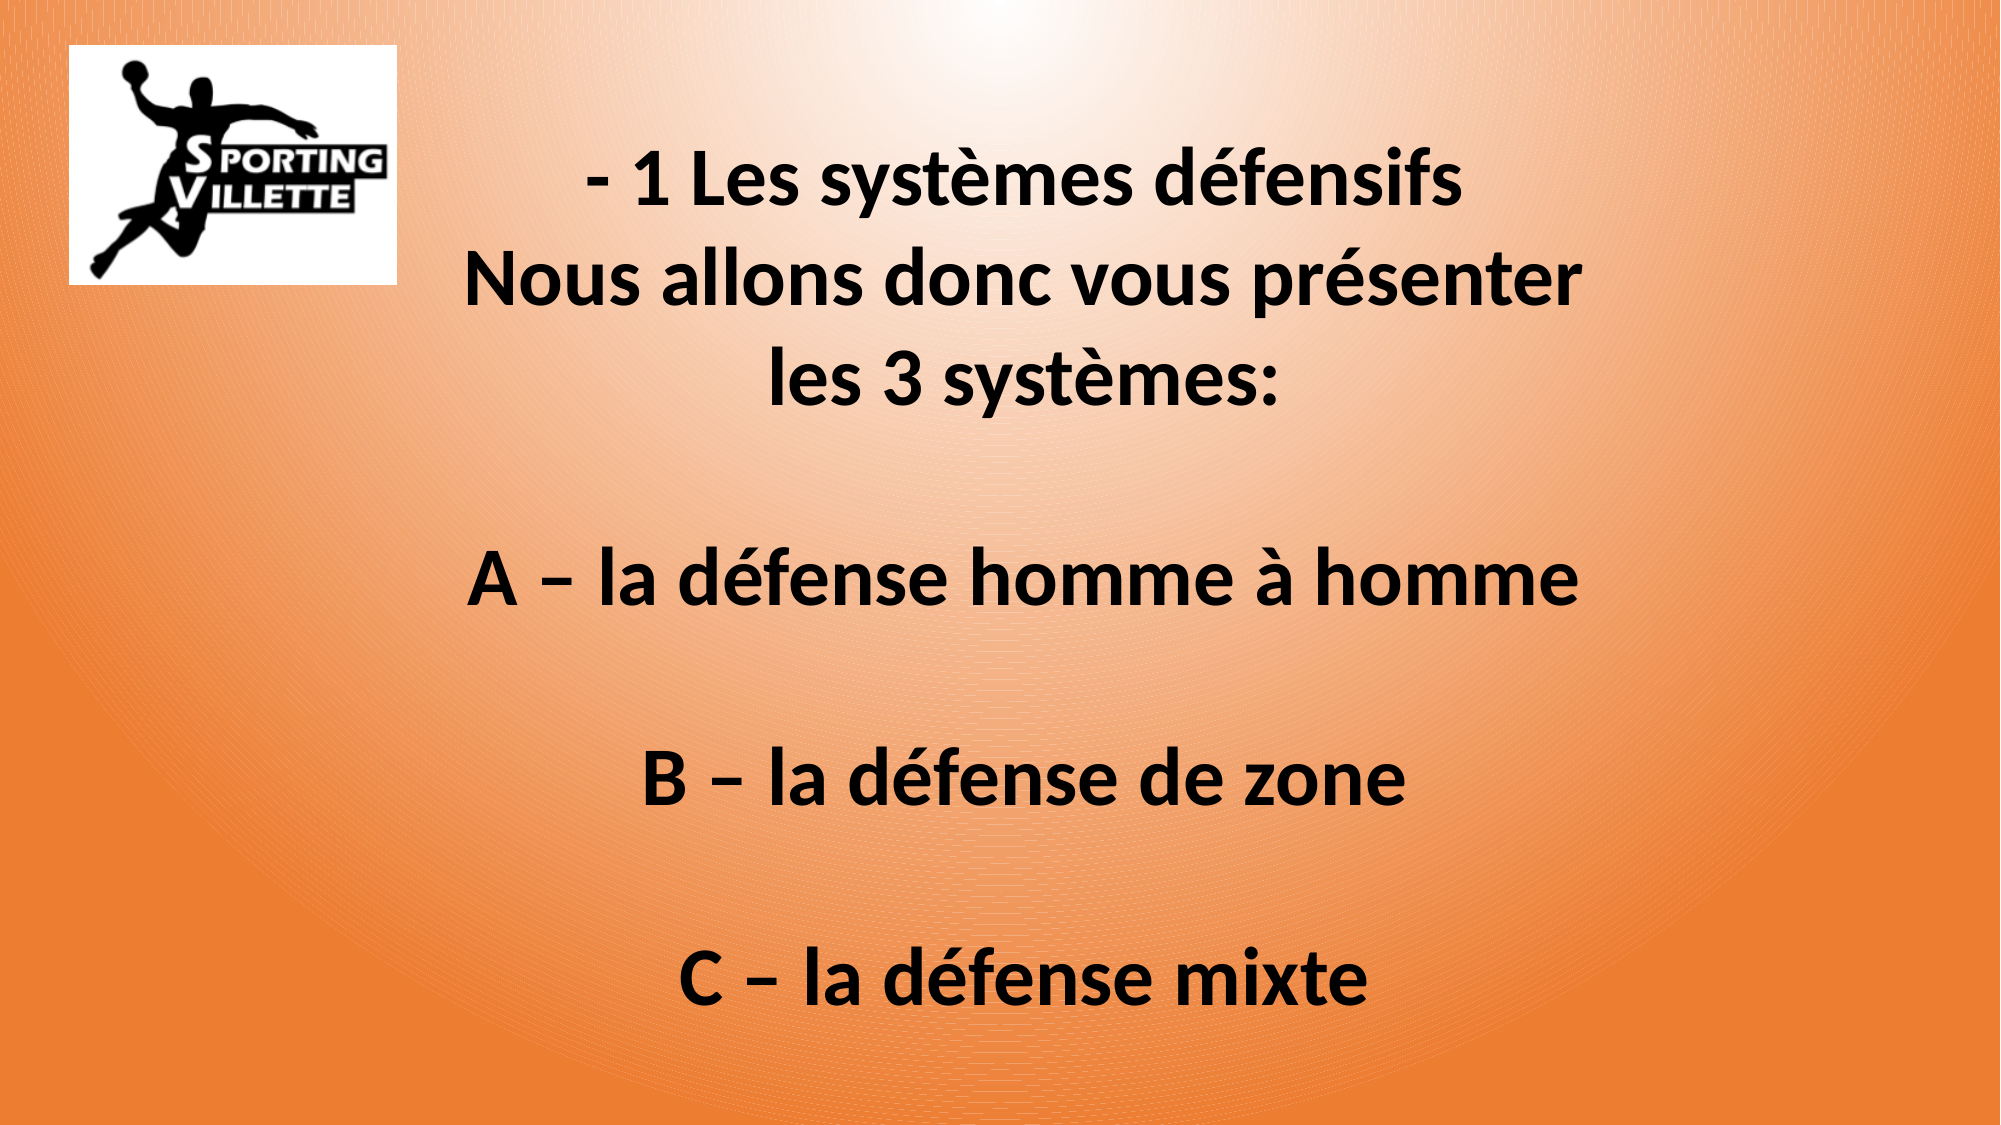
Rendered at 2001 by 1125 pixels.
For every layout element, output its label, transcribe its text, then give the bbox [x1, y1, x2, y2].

text_box - 1 Les systèmes défensifs Nous allons donc vous présenter les 3 systèmes: A – la défense homme à homme B – la défense de zone C – la défense mixte [411, 114, 1639, 1030]
picture [69, 45, 397, 285]
